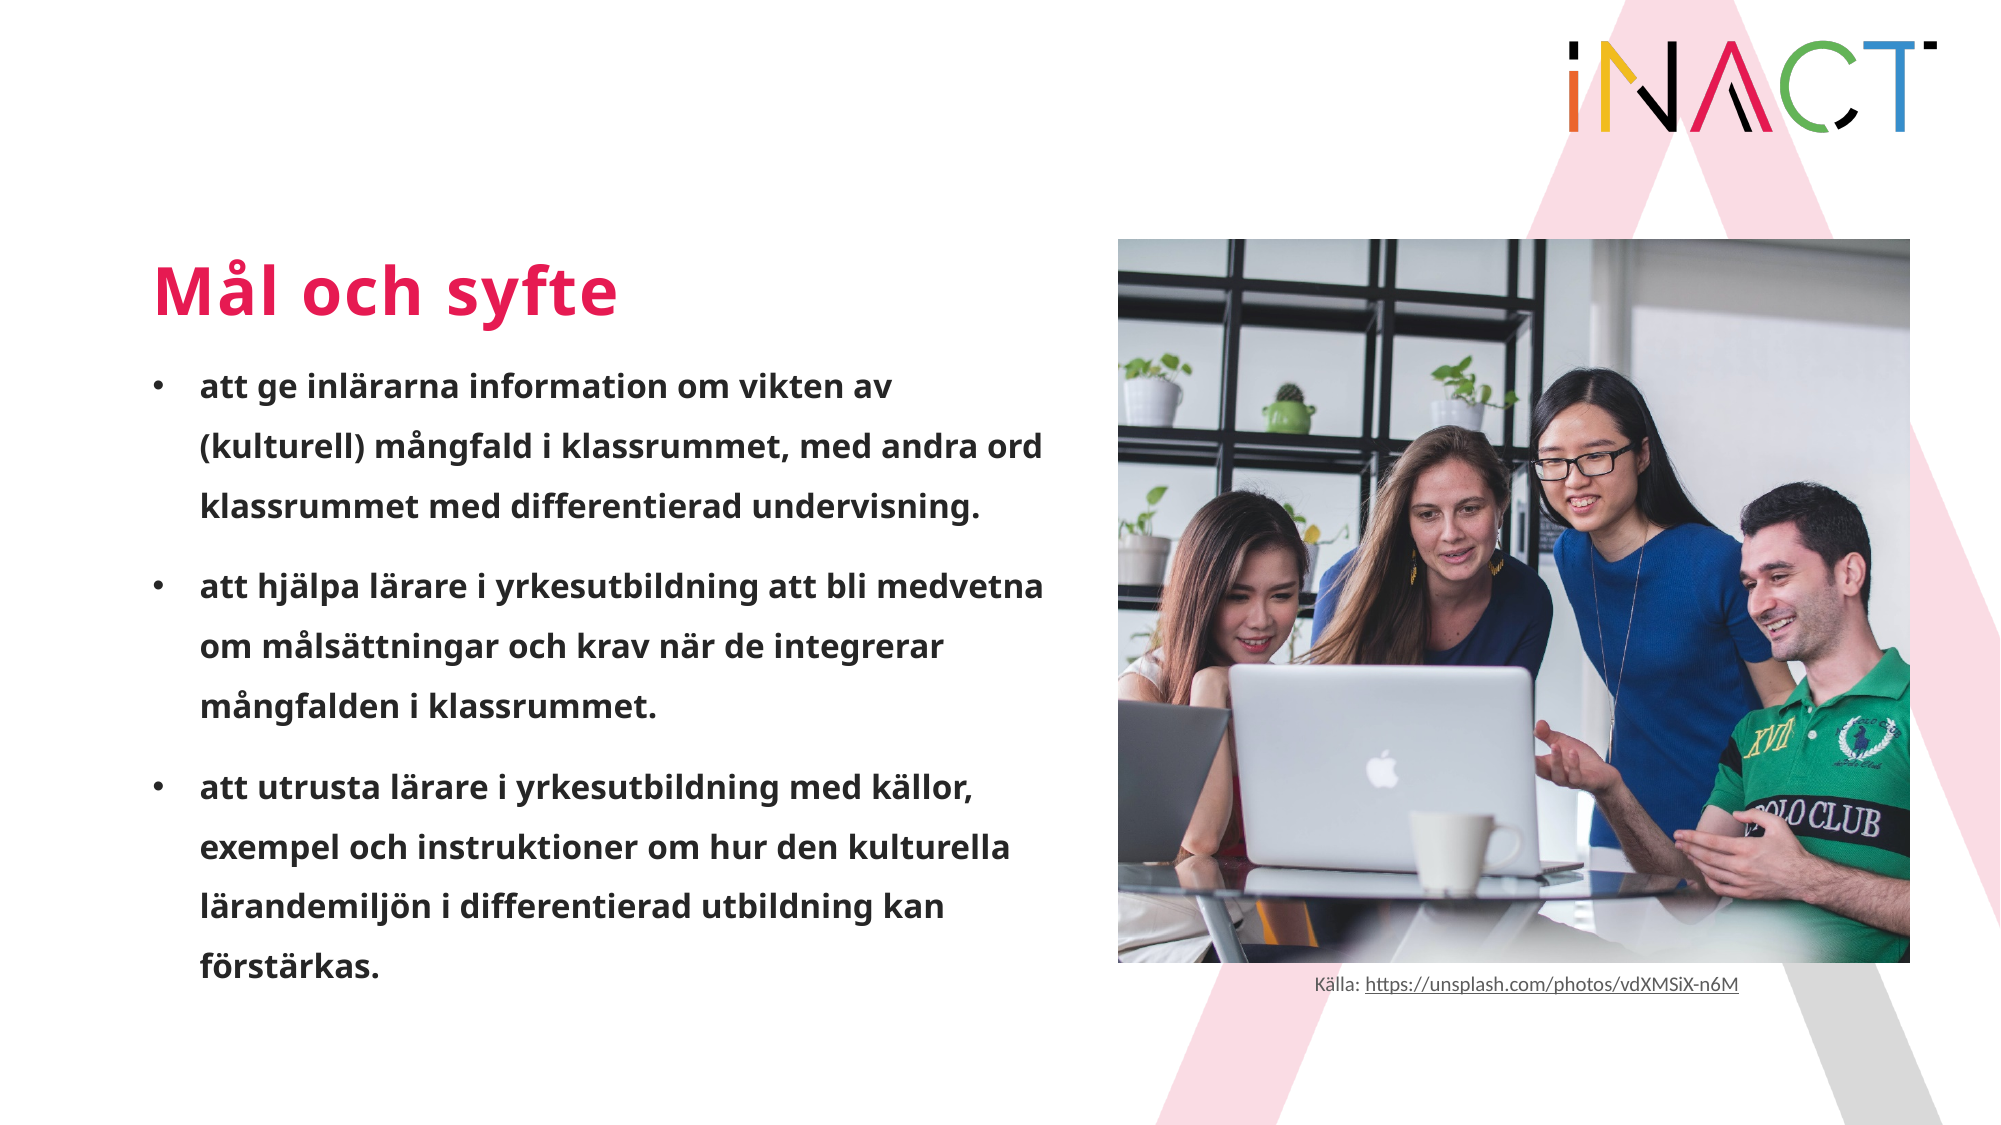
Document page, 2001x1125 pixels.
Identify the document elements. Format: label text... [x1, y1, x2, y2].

picture [1118, 0, 2001, 1125]
list att ge inlärarna information om vikten av (kulturell) mångfald i klassrummet, med andra ord klassrummet med differentierad undervisning. att hjälpa lärare i yrkesutbildning att bli medvetna om målsättningar och krav när de integrerar mångfalden i klassrummet. att utrusta lärare i yrkesutbildning med källor, exempel och instruktioner om hur den kulturella lärandemiljön i differentierad utbildning kan förstärkas. [137, 337, 1071, 963]
title Mål och syfte [137, 75, 783, 337]
text_box Källa: https://unsplash.com/photos/vdXMSiX-n6M [1300, 963, 1863, 1003]
